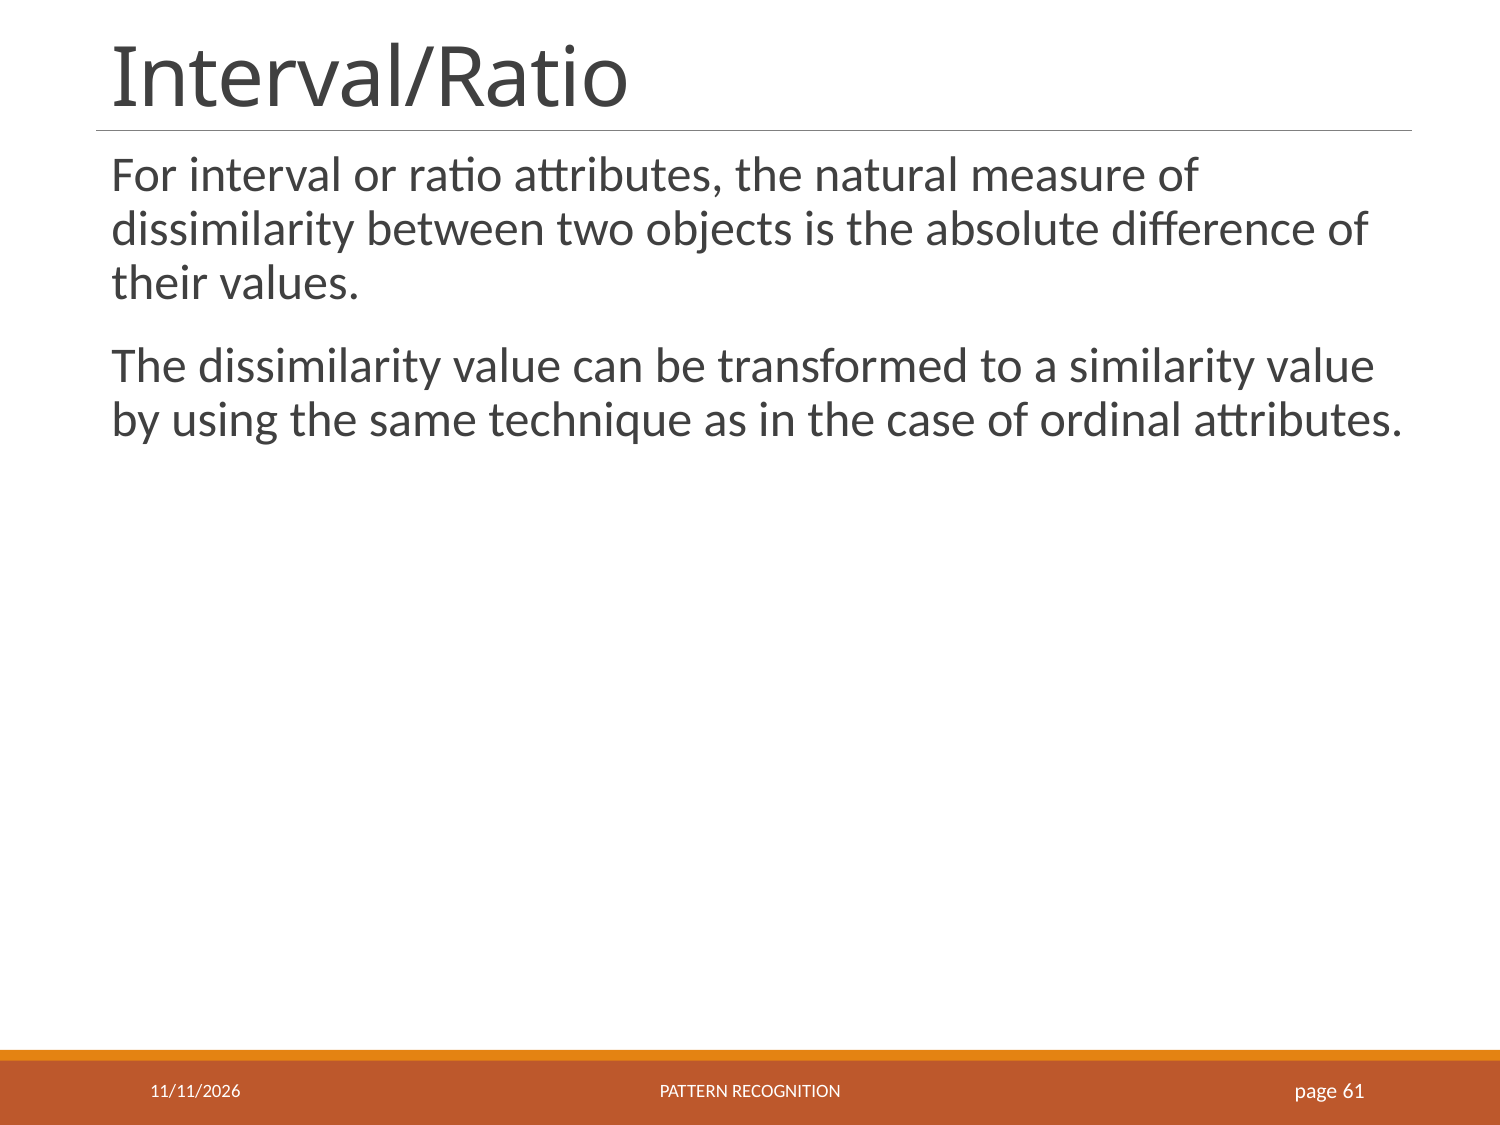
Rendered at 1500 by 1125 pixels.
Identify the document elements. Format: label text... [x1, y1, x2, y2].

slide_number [135, 1059, 440, 1120]
list For interval or ratio attributes, the natural measure of dissimilarity between two objects is the absolute difference of their values. The dissimilarity value can be transformed to a similarity value by using the same technique as in the case of ordinal attributes. [96, 140, 1413, 1034]
footer Pattern recognition [453, 1059, 1047, 1120]
title Interval/Ratio [96, 19, 1413, 131]
slide_number page 61 [1218, 1059, 1380, 1120]
